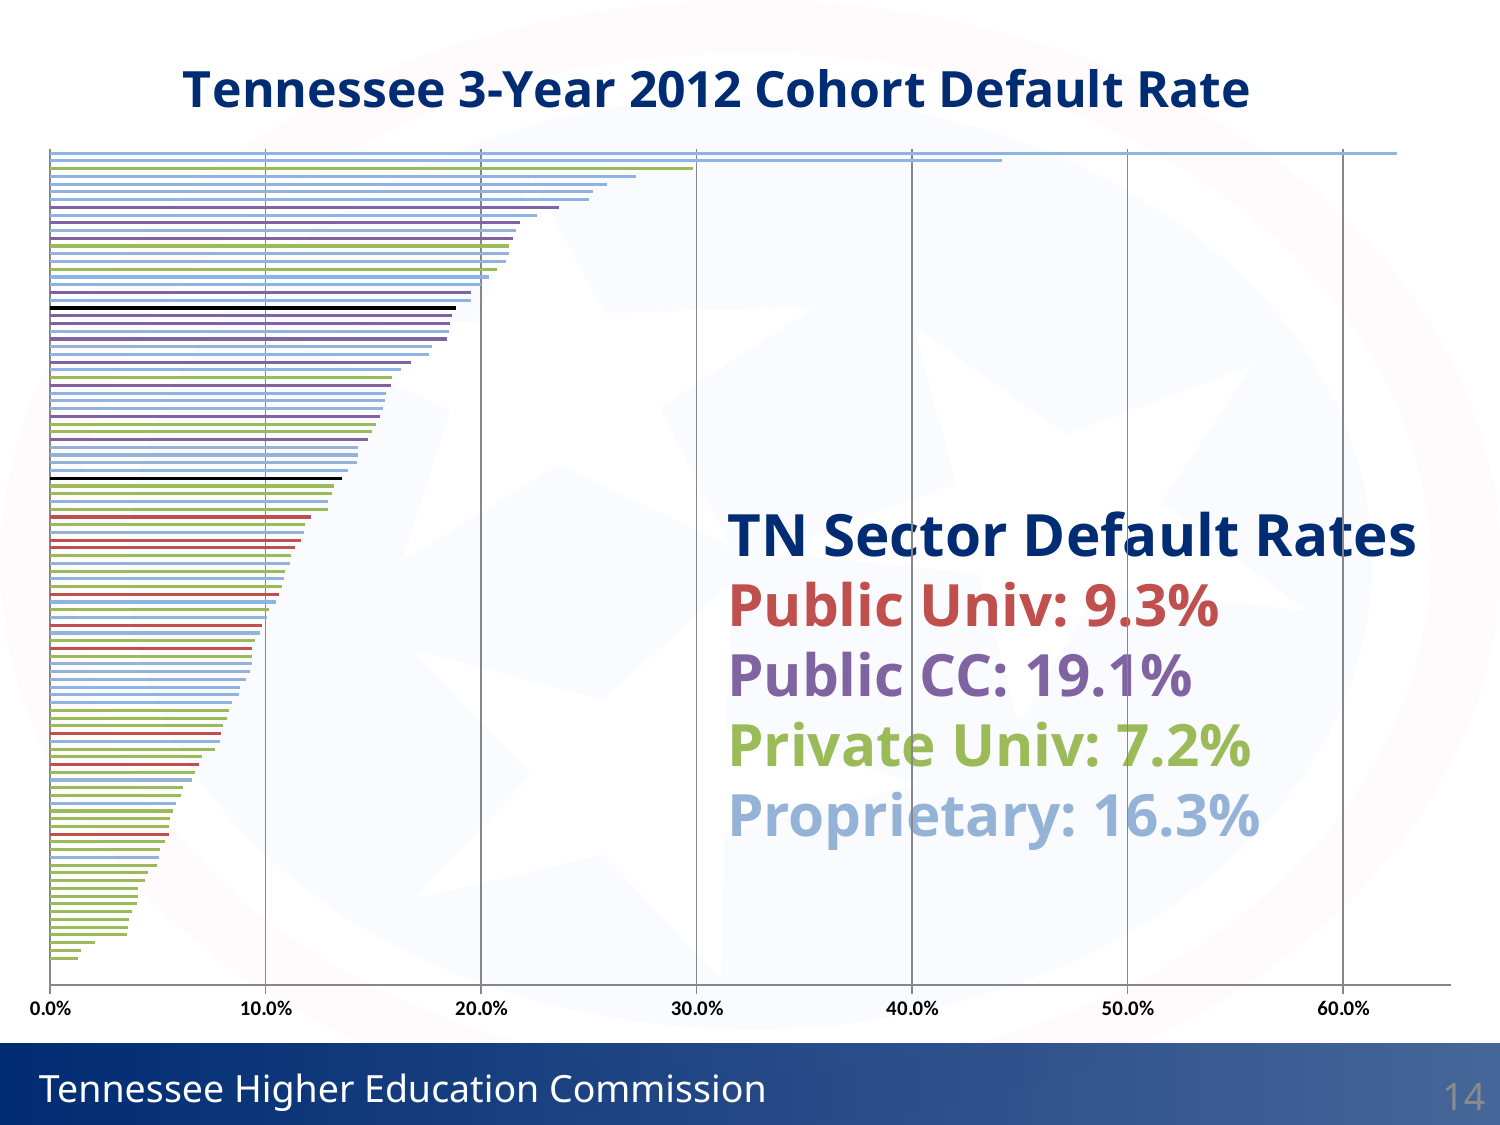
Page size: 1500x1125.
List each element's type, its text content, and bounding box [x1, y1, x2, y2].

chart [5, 1, 1500, 1038]
slide_number 14 [1149, 1065, 1500, 1125]
